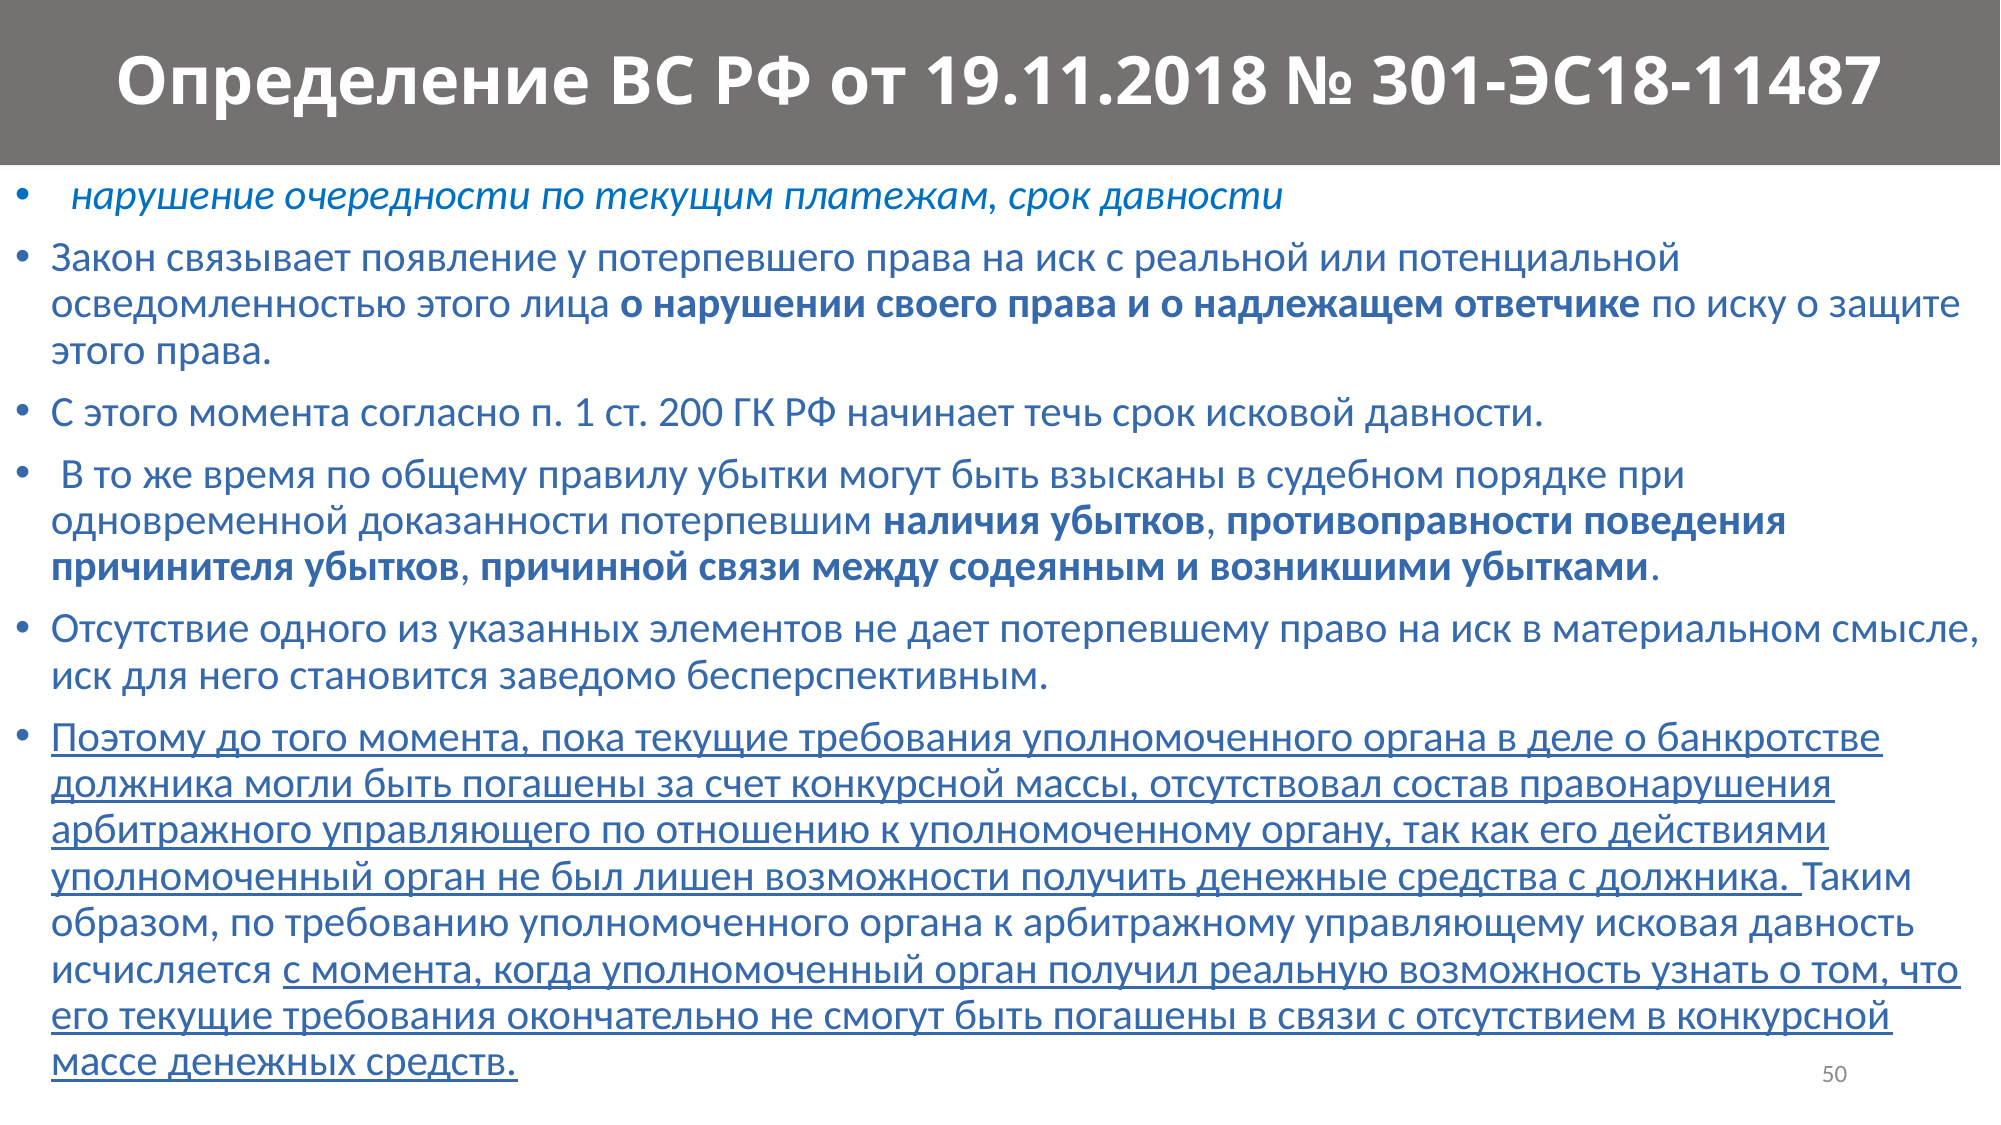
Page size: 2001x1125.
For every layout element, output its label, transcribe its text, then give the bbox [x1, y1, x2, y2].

list нарушение очередности по текущим платежам, срок давности Закон связывает появление у потерпевшего права на иск с реальной или потенциальной осведомленностью этого лица о нарушении своего права и о надлежащем ответчике по иску о защите этого права. С этого момента согласно п. 1 ст. 200 ГК РФ начинает течь срок исковой давности. В то же время по общему правилу убытки могут быть взысканы в судебном порядке при одновременной доказанности потерпевшим наличия убытков, противоправности поведения причинителя убытков, причинной связи между содеянным и возникшими убытками. Отсутствие одного из указанных элементов не дает потерпевшему право на иск в материальном смысле, иск для него становится заведомо бесперспективным. Поэтому до того момента, пока текущие требования уполномоченного органа в деле о банкротстве должника могли быть погашены за счет конкурсной массы, отсутствовал состав правонарушения арбитражного управляющего по отношению к уполномоченному органу, так как его действиями уполномоченный орган не был лишен возможности получить денежные средства с должника. Таким образом, по требованию уполномоченного органа к арбитражному управляющему исковая давность исчисляется с момента, когда уполномоченный орган получил реальную возможность узнать о том, что его текущие требования окончательно не смогут быть погашены в связи с отсутствием в конкурсной массе денежных средств. [0, 165, 2000, 1103]
title Определение ВС РФ от 19.11.2018 № 301-ЭС18-11487 [0, 0, 2000, 165]
slide_number 50 [1412, 1042, 1863, 1103]
